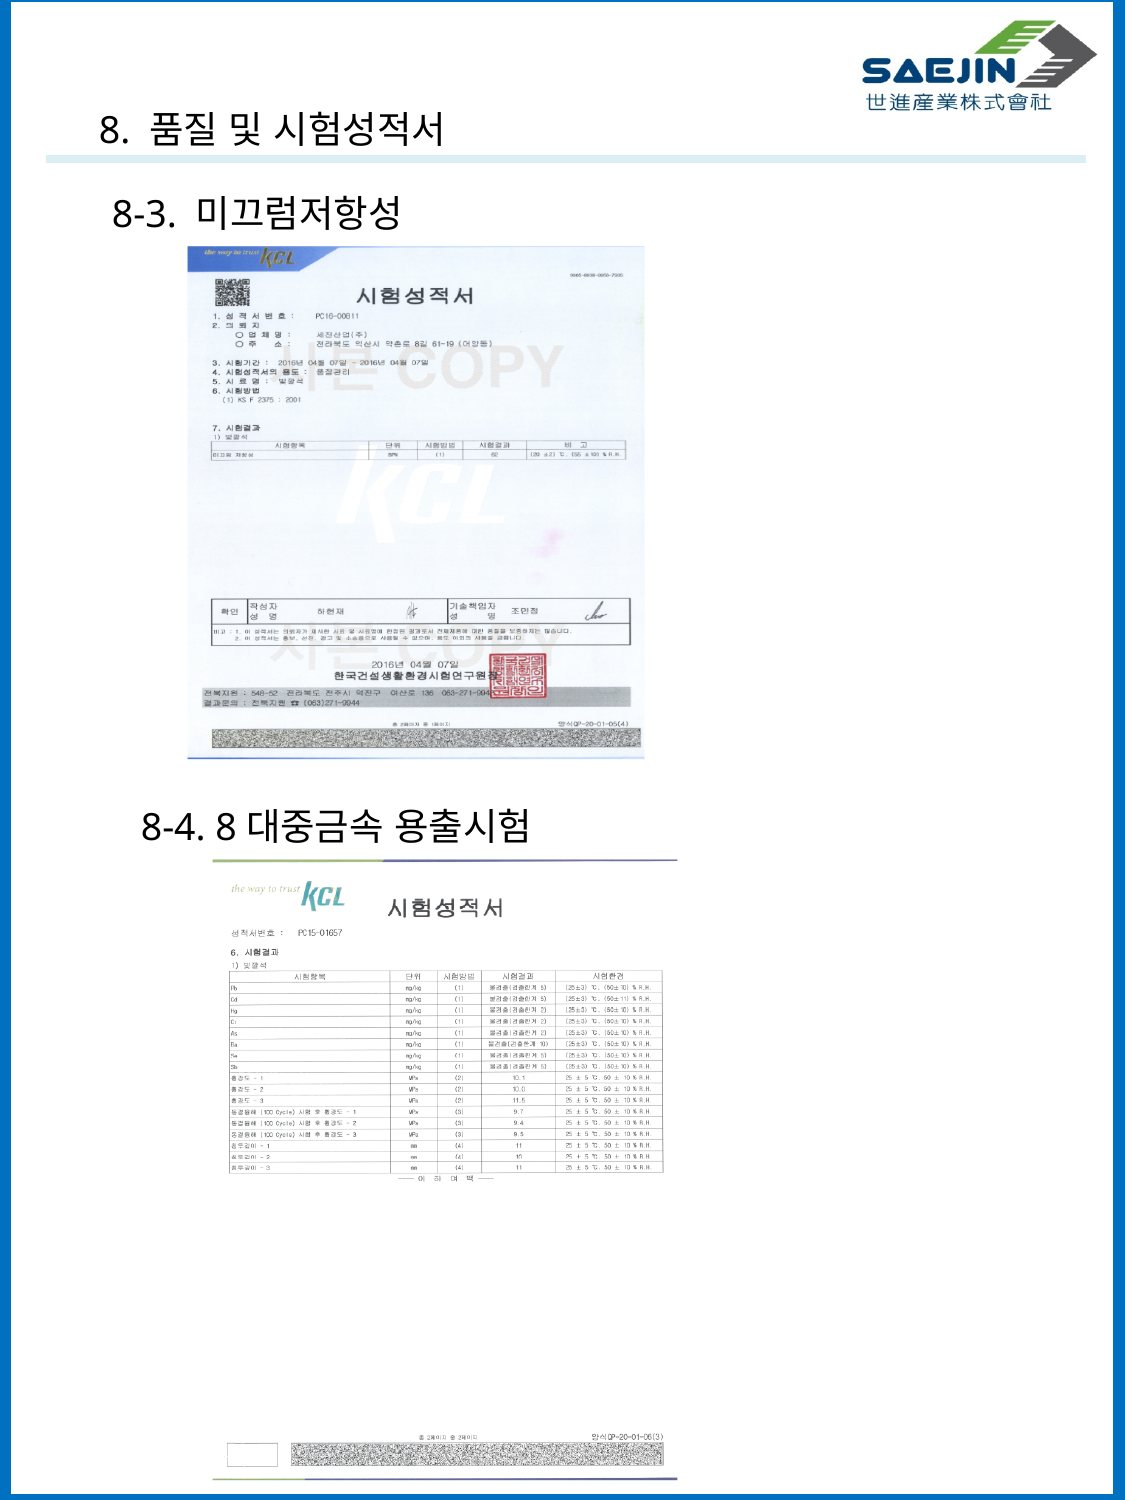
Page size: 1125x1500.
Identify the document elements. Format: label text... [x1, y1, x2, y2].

text_box 8-3. 미끄럼저항성 [97, 182, 428, 243]
text_box [3, 0, 1121, 1500]
text_box 8. 품질 및 시험성적서 [84, 98, 462, 158]
picture [184, 241, 646, 763]
text_box 8-4. 8대중금속 용출시험 [126, 795, 548, 856]
picture [847, 16, 1108, 119]
picture [207, 856, 681, 1483]
